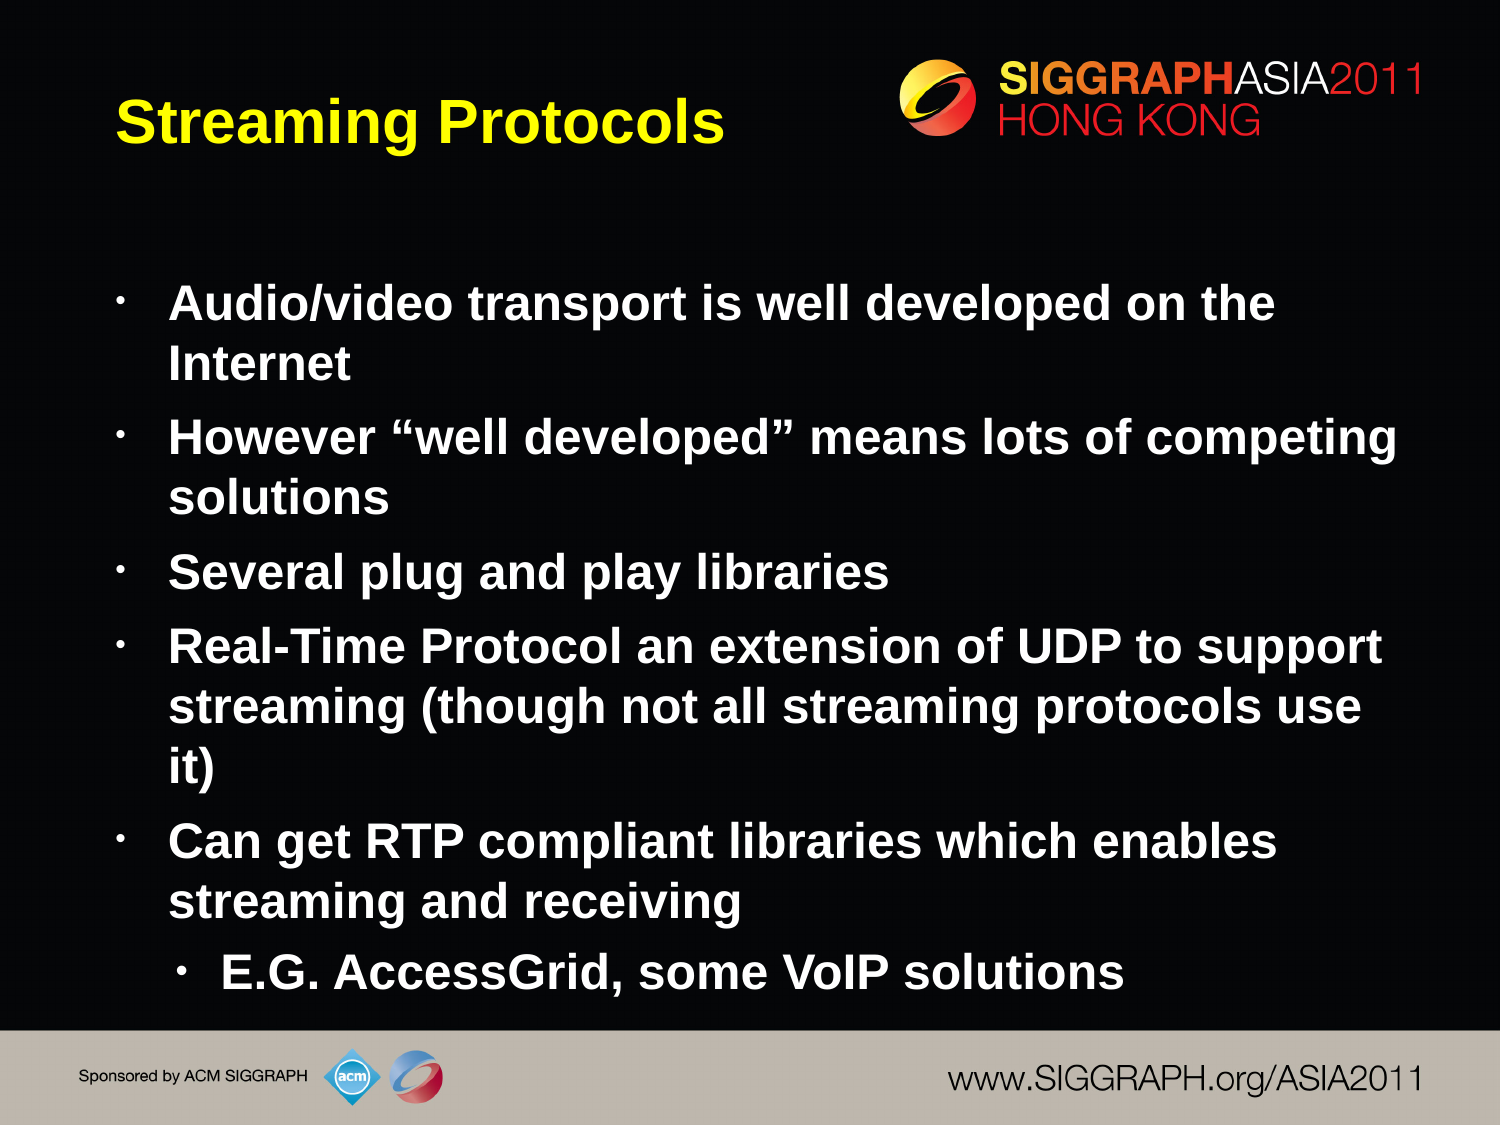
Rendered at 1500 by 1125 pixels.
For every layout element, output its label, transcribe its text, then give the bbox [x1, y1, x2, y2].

title Streaming Protocols [100, 37, 880, 200]
picture [0, 0, 1500, 1125]
list Audio/video transport is well developed on the Internet However “well developed” means lots of competing solutions Several plug and play libraries Real-Time Protocol an extension of UDP to support streaming (though not all streaming protocols use it) Can get RTP compliant libraries which enables streaming and receiving E.G. AccessGrid, some VoIP solutions [100, 262, 1438, 1000]
